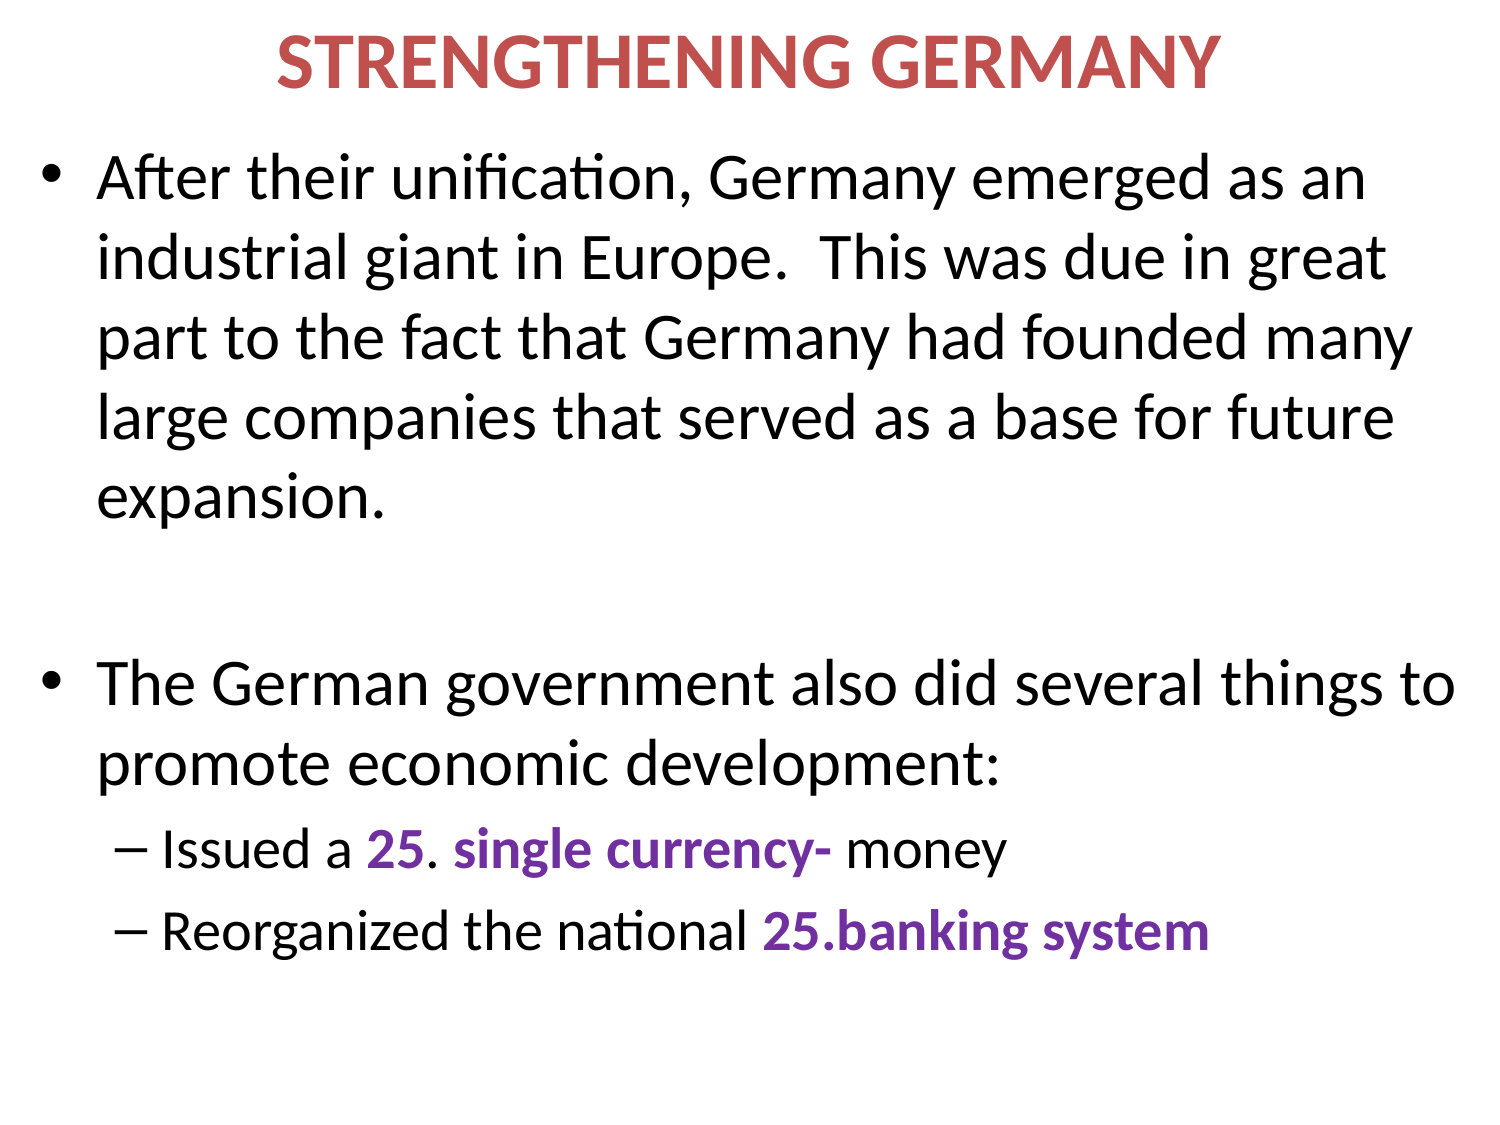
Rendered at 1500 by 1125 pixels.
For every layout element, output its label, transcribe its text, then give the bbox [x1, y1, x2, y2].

list After their unification, Germany emerged as an industrial giant in Europe. This was due in great part to the fact that Germany had founded many large companies that served as a base for future expansion. The German government also did several things to promote economic development: Issued a 25. single currency- money Reorganized the national 25.banking system [24, 125, 1475, 1100]
title STRENGTHENING GERMANY [24, 0, 1475, 113]
